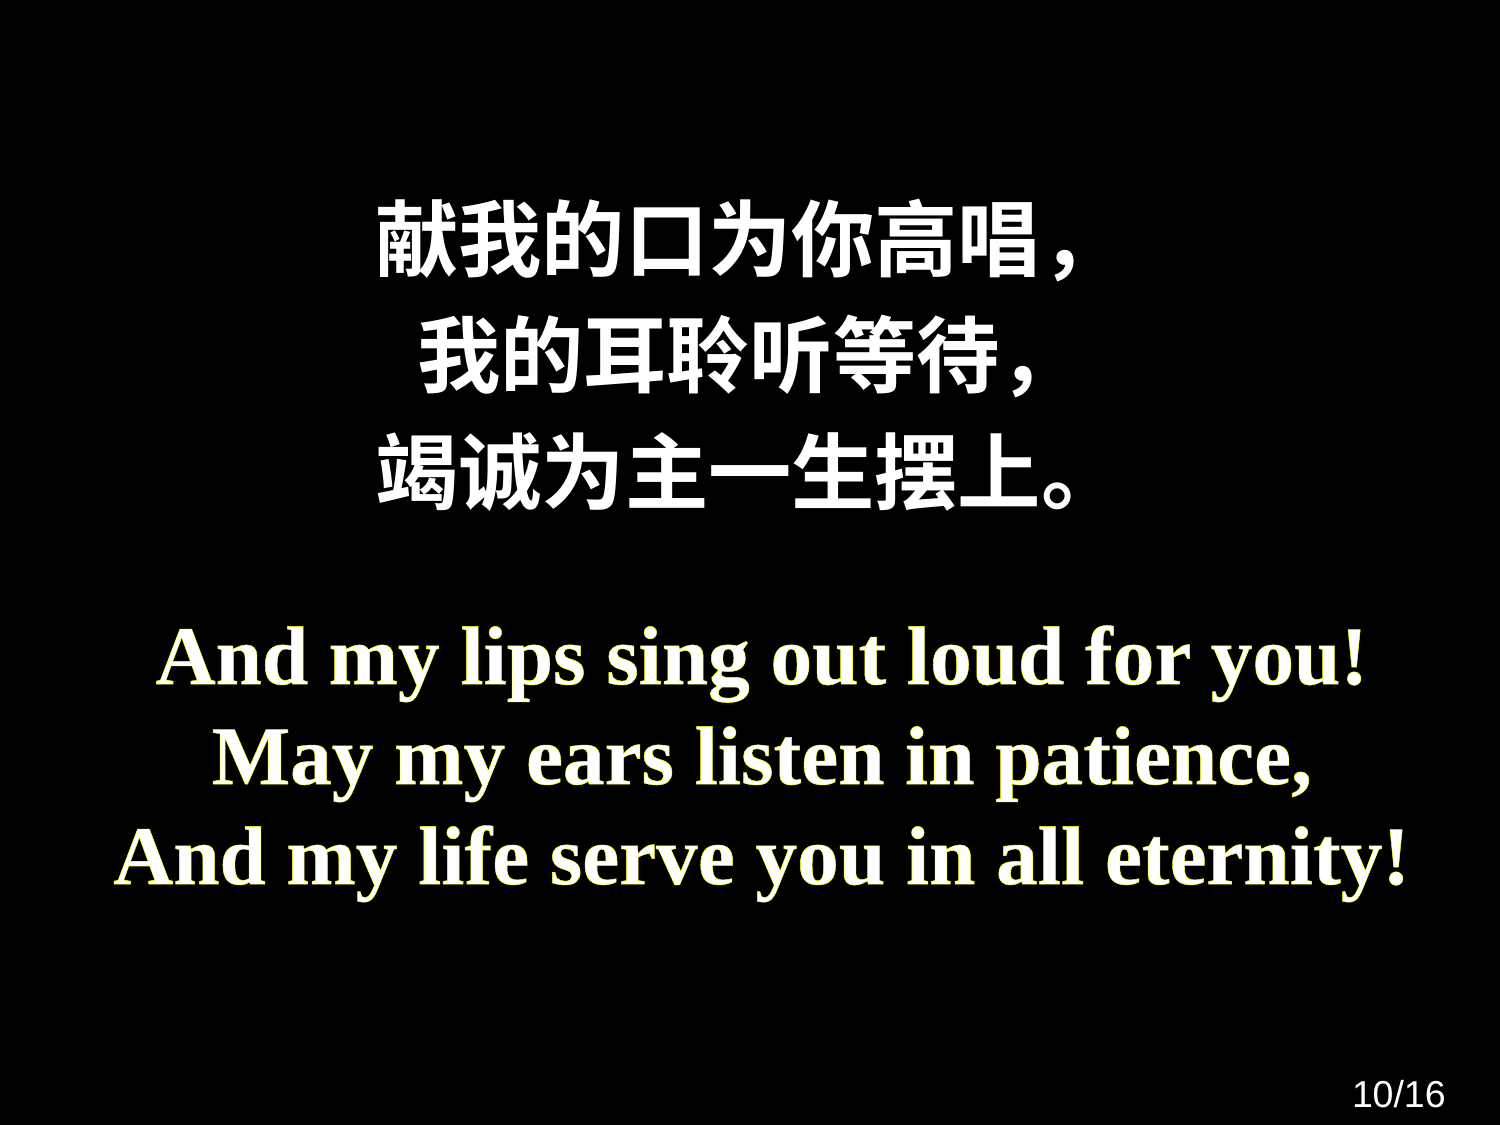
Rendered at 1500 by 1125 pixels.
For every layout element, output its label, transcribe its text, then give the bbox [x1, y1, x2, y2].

text_box And my lips sing out loud for you! May my ears listen in patience, And my life serve you in all eternity! [87, 593, 1438, 909]
list 献我的口为你高唱， 我的耳聆听等待， 竭诚为主一生摆上。 [75, 62, 1425, 563]
text_box 10/16 [1337, 1062, 1475, 1123]
